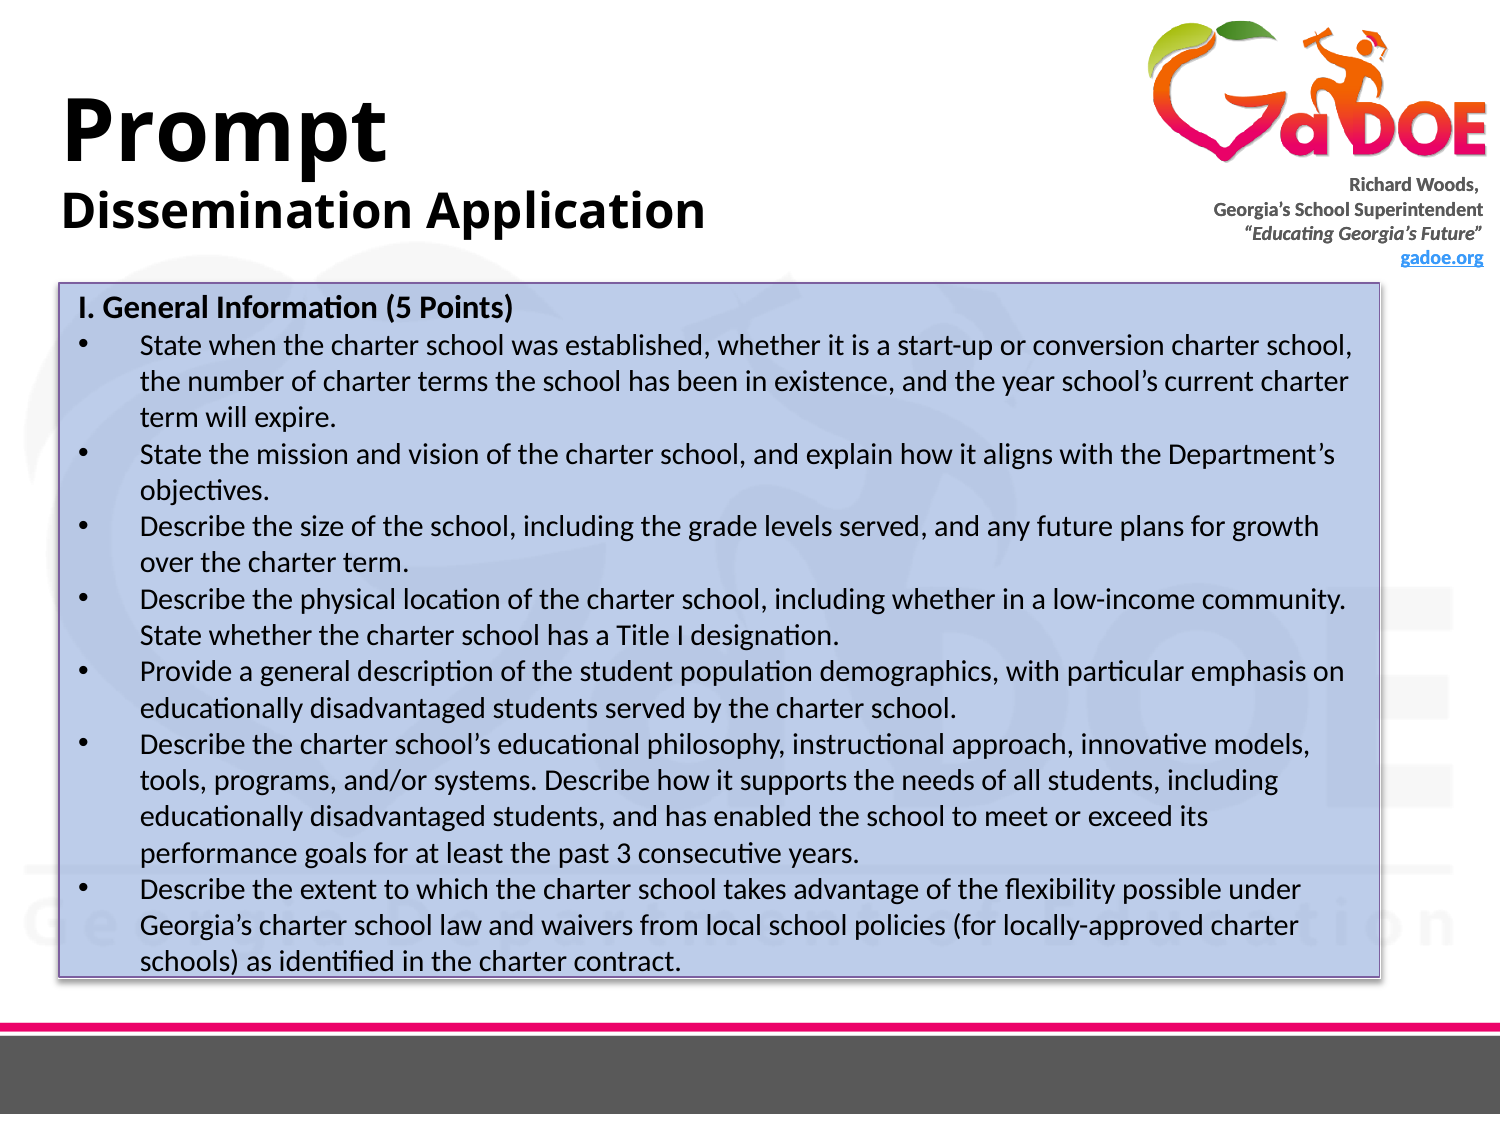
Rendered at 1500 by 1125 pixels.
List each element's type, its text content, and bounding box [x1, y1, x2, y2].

text_box [44, 274, 1399, 907]
picture [19, 235, 1473, 980]
title Prompt Dissemination Application [0, 62, 1165, 250]
text_box I. General Information (5 Points) State when the charter school was established, whether it is a start-up or conversion charter school, the number of charter terms the school has been in existence, and the year school’s current charter term will expire. State the mission and vision of the charter school, and explain how it aligns with the Department’s objectives. Describe the size of the school, including the grade levels served, and any future plans for growth over the charter term. Describe the physical location of the charter school, including whether in a low-income community. State whether the charter school has a Title I designation. Provide a general description of the student population demographics, with particular emphasis on educationally disadvantaged students served by the charter school. Describe the charter school’s educational philosophy, instructional approach, innovative models, tools, programs, and/or systems. Describe how it supports the needs of all students, including educationally disadvantaged students, and has enabled the school to meet or exceed its performance goals for at least the past 3 consecutive years. Describe the extent to which the charter school takes advantage of the flexibility possible under Georgia’s charter school law and waivers from local school policies (for locally-approved charter schools) as identified in the charter contract. [75, 285, 1380, 978]
text_box [58, 282, 1380, 978]
picture [1135, 8, 1499, 164]
text_box [48, 907, 1391, 992]
